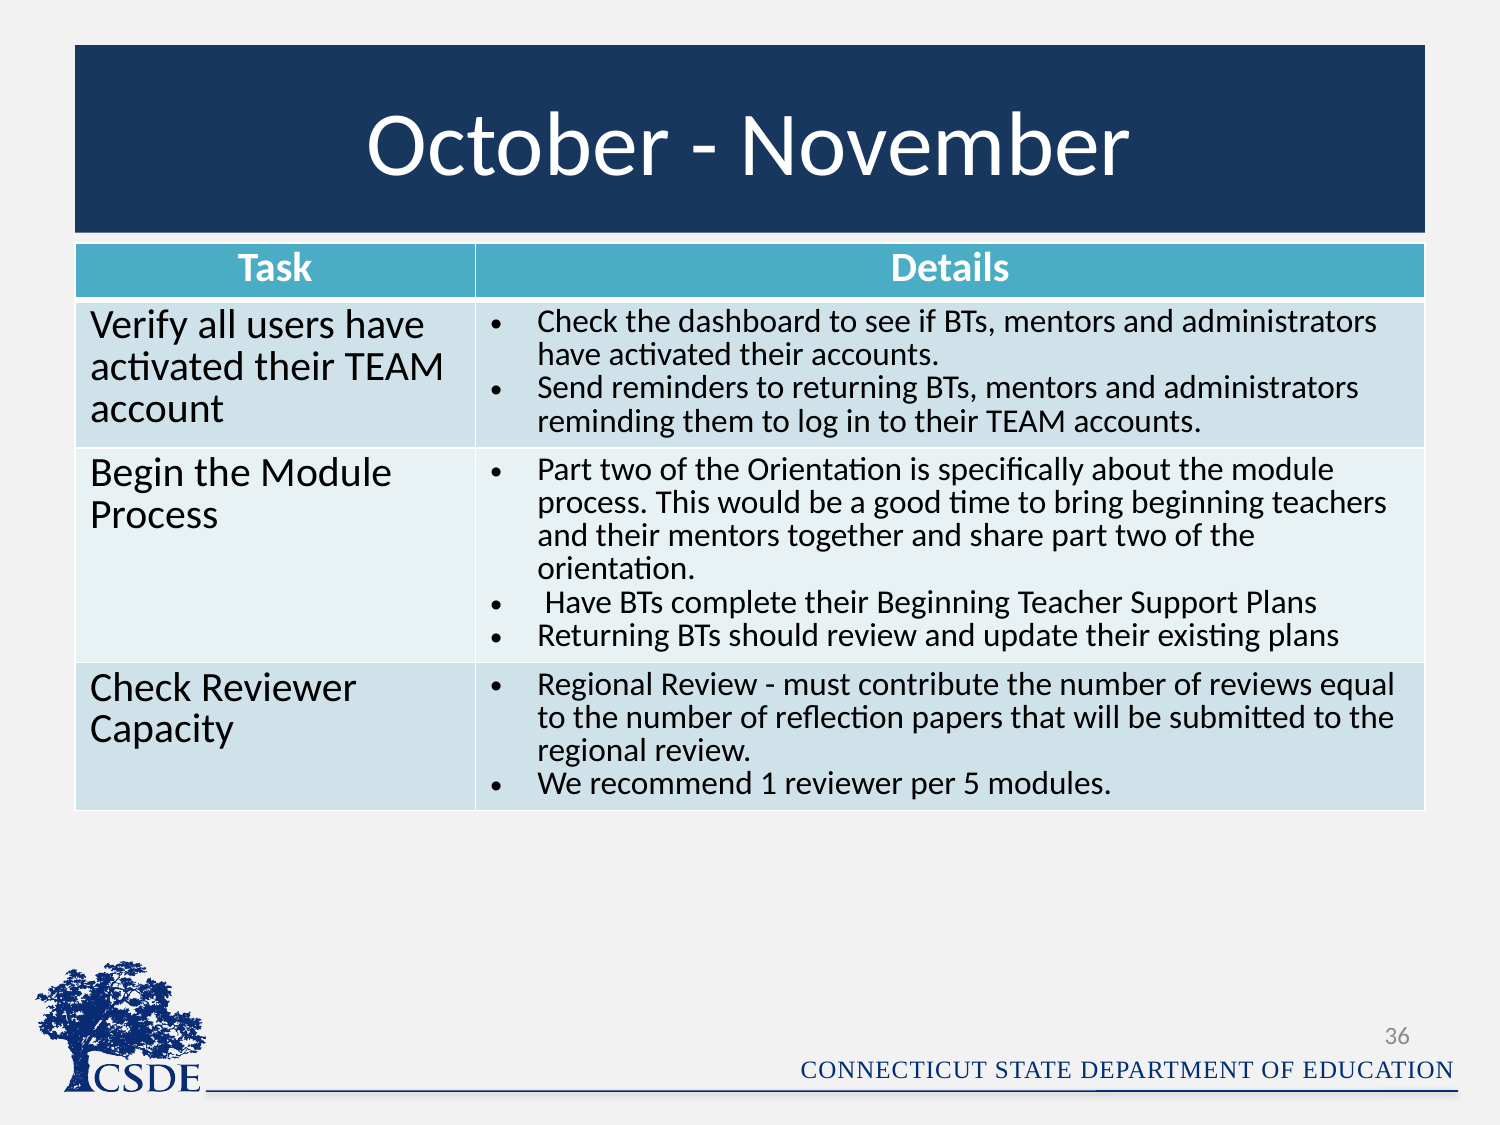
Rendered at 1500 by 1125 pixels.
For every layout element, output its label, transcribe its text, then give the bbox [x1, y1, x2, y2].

table_cell Check Reviewer Capacity [76, 663, 475, 810]
table_cell Begin the Module Process [76, 449, 475, 662]
table_cell Part two of the Orientation is specifically about the module process. This would be a good time to bring beginning teachers and their mentors together and share part two of the orientation. Have BTs complete their Beginning Teacher Support Plans Returning BTs should review and update their existing plans [476, 449, 1424, 662]
table_header Task [76, 244, 475, 297]
text_box [64, 308, 453, 858]
slide_number 36 [1344, 1004, 1425, 1065]
table_cell Regional Review - must contribute the number of reviews equal to the number of reflection papers that will be submitted to the regional review. We recommend 1 reviewer per 5 modules. [476, 663, 1424, 810]
picture [35, 961, 206, 1092]
title October - November [75, 45, 1425, 233]
table_cell Check the dashboard to see if BTs, mentors and administrators have activated their accounts. Send reminders to returning BTs, mentors and administrators reminding them to log in to their TEAM accounts. [476, 303, 1424, 447]
table_cell Verify all users have activated their TEAM account [76, 303, 475, 447]
table_header Details [476, 244, 1424, 297]
